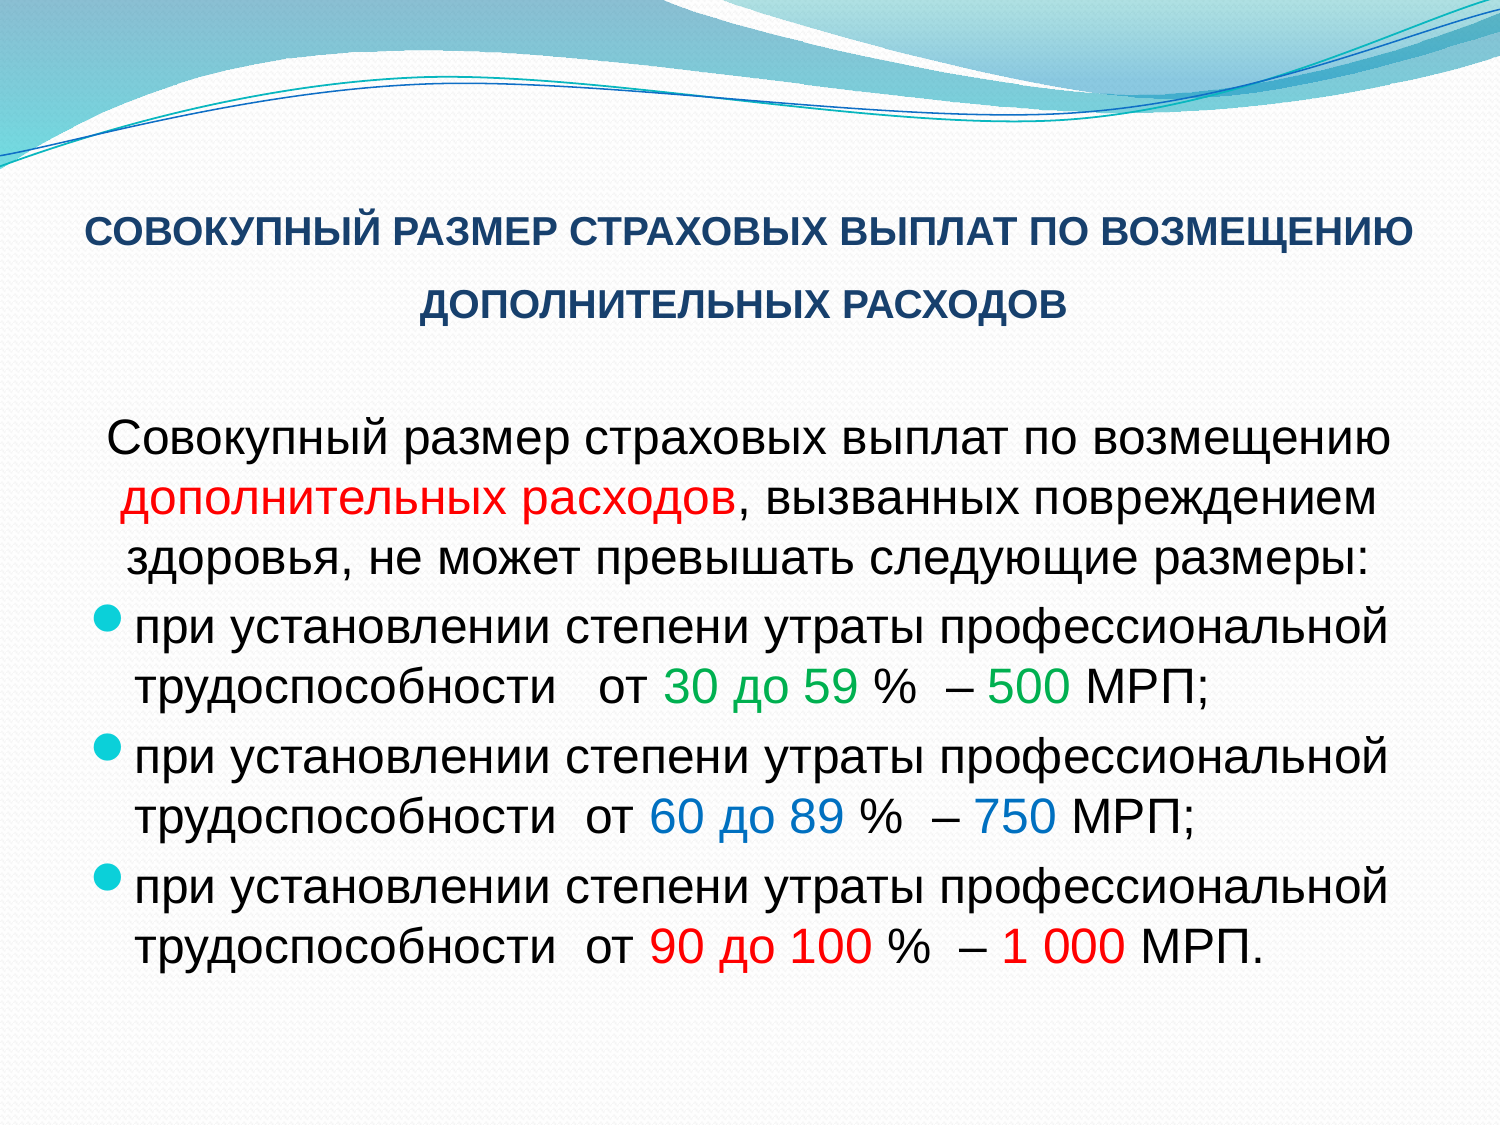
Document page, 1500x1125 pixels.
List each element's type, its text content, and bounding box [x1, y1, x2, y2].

list Совокупный размер страховых выплат по возмещению дополнительных расходов, вызванных повреждением здоровья, не может превышать следующие размеры: при установлении степени утраты профессиональной трудоспособности от 30 до 59 % – 500 МРП; при установлении степени утраты профессиональной трудоспособности от 60 до 89 % – 750 МРП; при установлении степени утраты профессиональной трудоспособности от 90 до 100 % – 1 000 МРП. [75, 397, 1425, 1038]
title СОВОКУПНЫЙ РАЗМЕР СТРАХОВЫХ ВЫПЛАТ ПО ВОЗМЕЩЕНИЮ ДОПОЛНИТЕЛЬНЫХ РАСХОДОВ [75, 172, 1425, 327]
